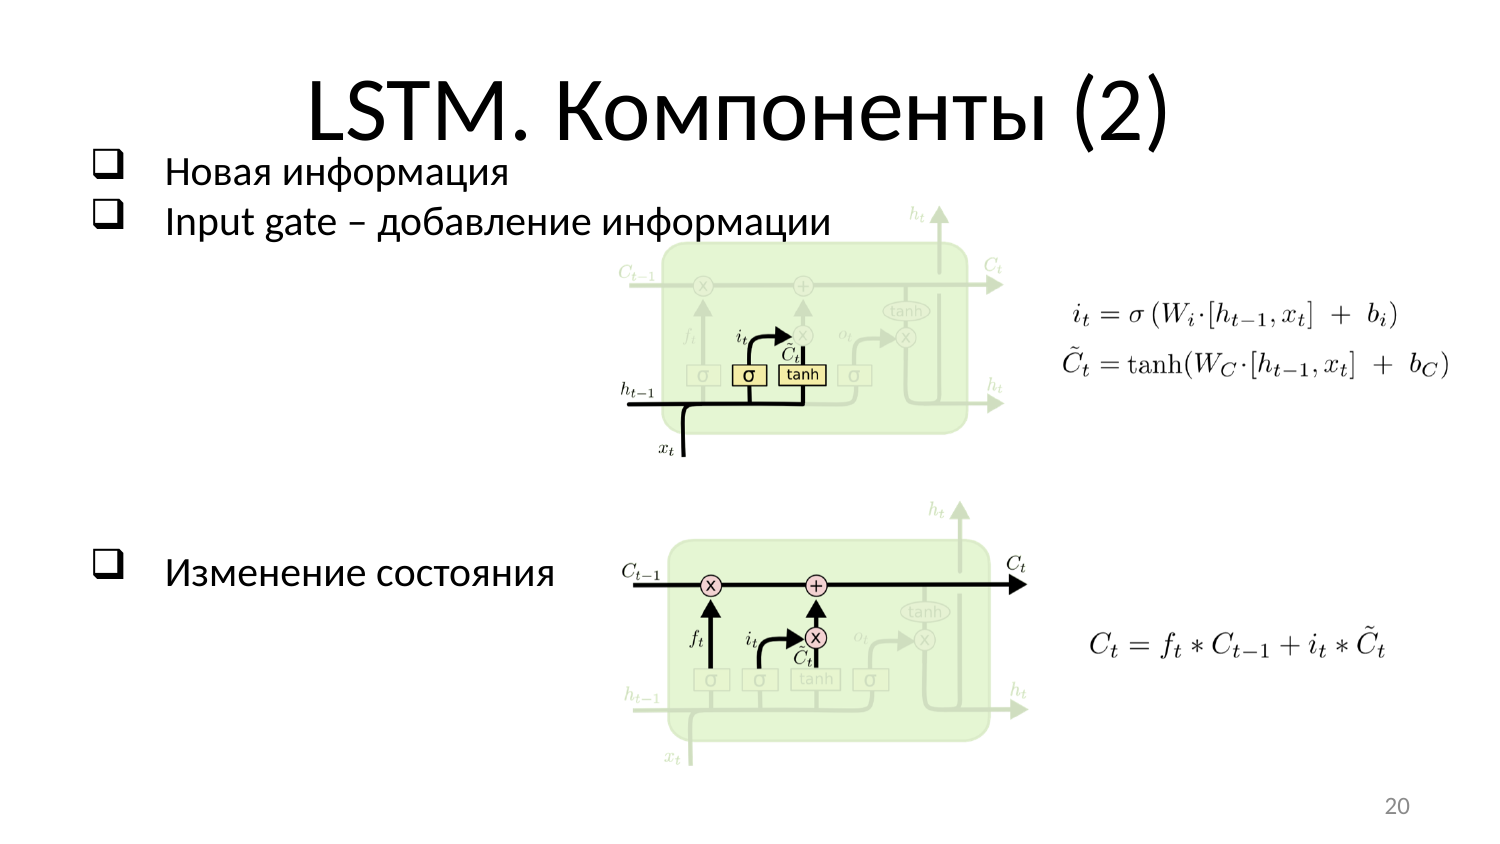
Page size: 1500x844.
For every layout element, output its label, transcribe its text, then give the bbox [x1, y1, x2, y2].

picture [537, 173, 1495, 777]
title LSTM. Компоненты (2) [0, 33, 1500, 175]
text_box Новая информация Input gate – добавление информации Изменение состояния [75, 136, 1471, 802]
slide_number 20 [1074, 802, 1425, 827]
